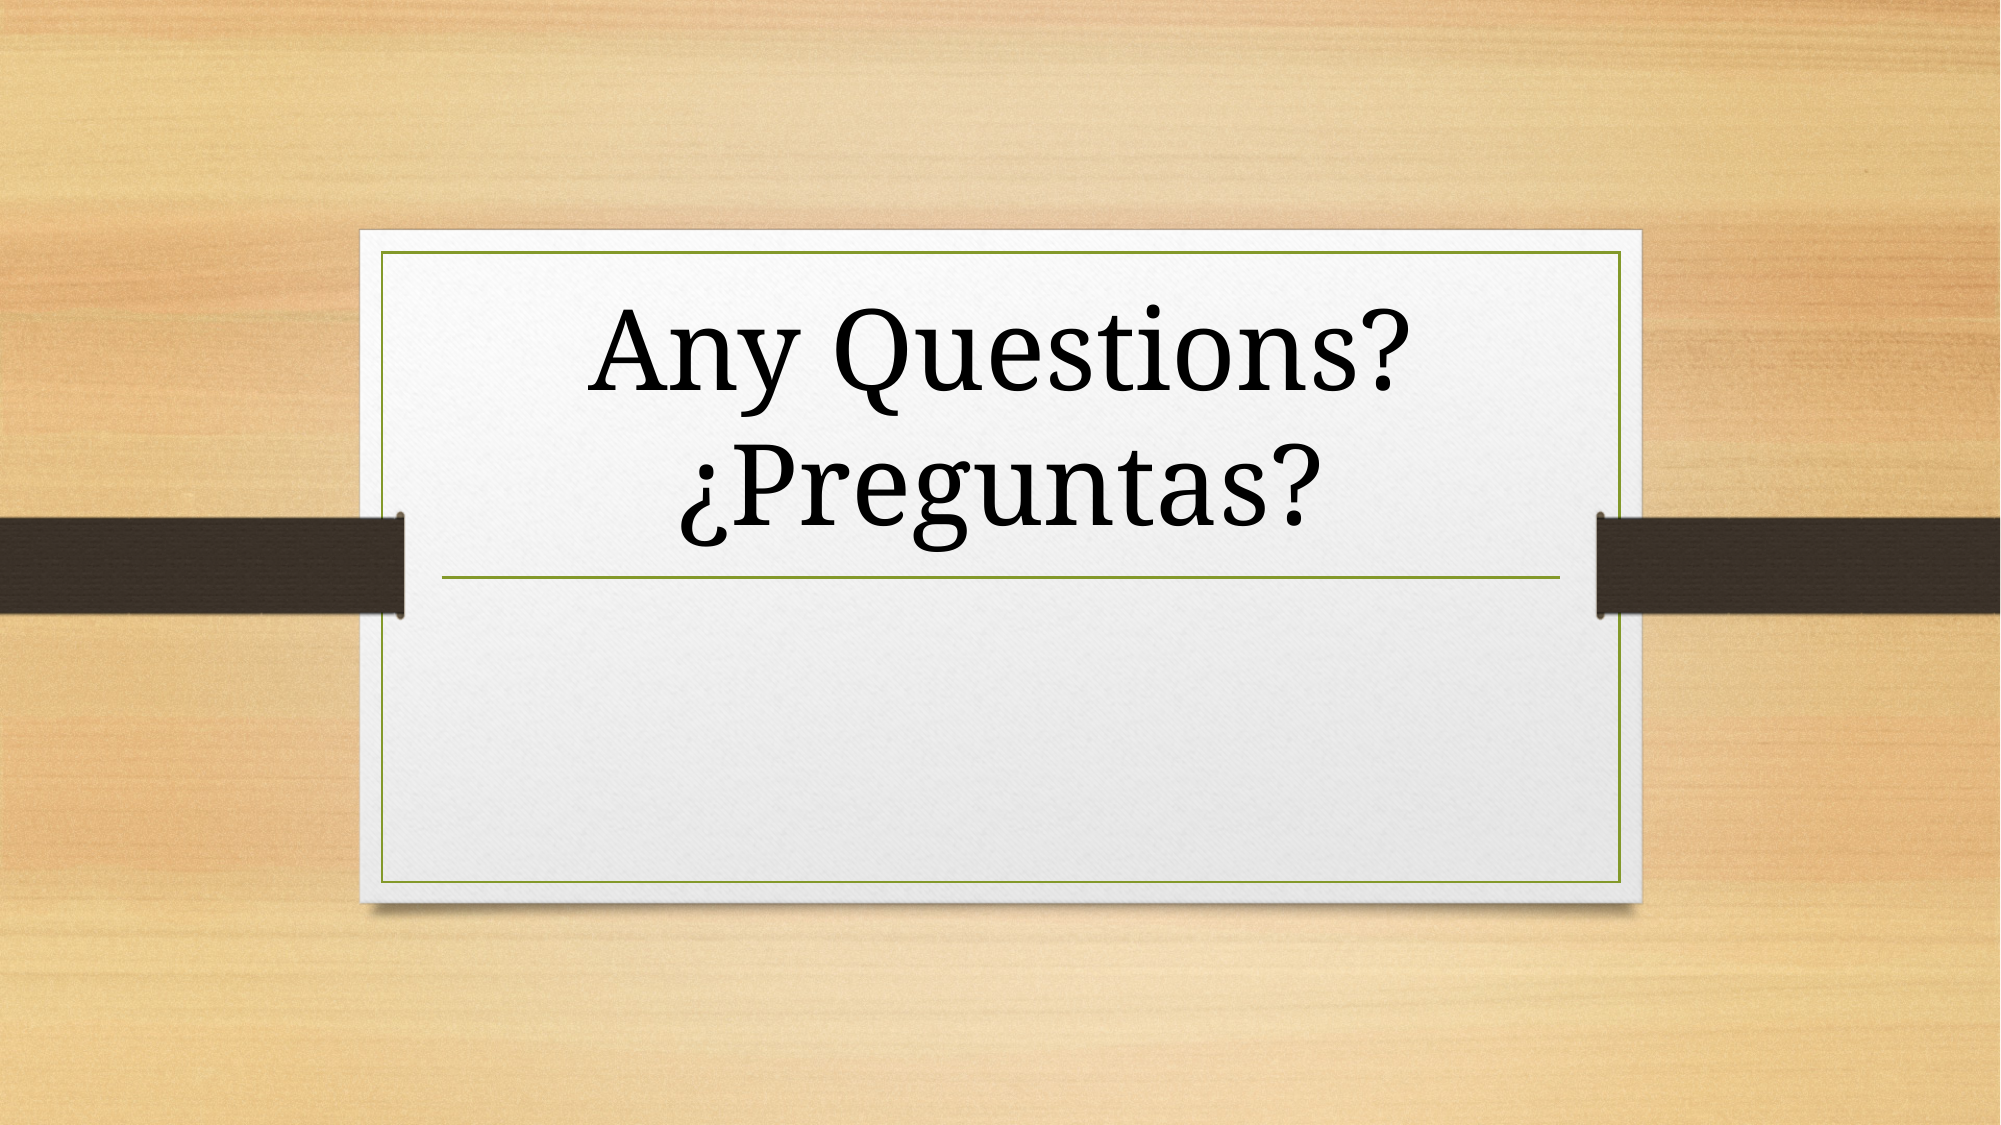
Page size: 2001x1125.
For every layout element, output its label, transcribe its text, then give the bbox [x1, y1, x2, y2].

title Any Questions? ¿Preguntas? [441, 306, 1560, 556]
picture [0, 0, 2001, 1125]
